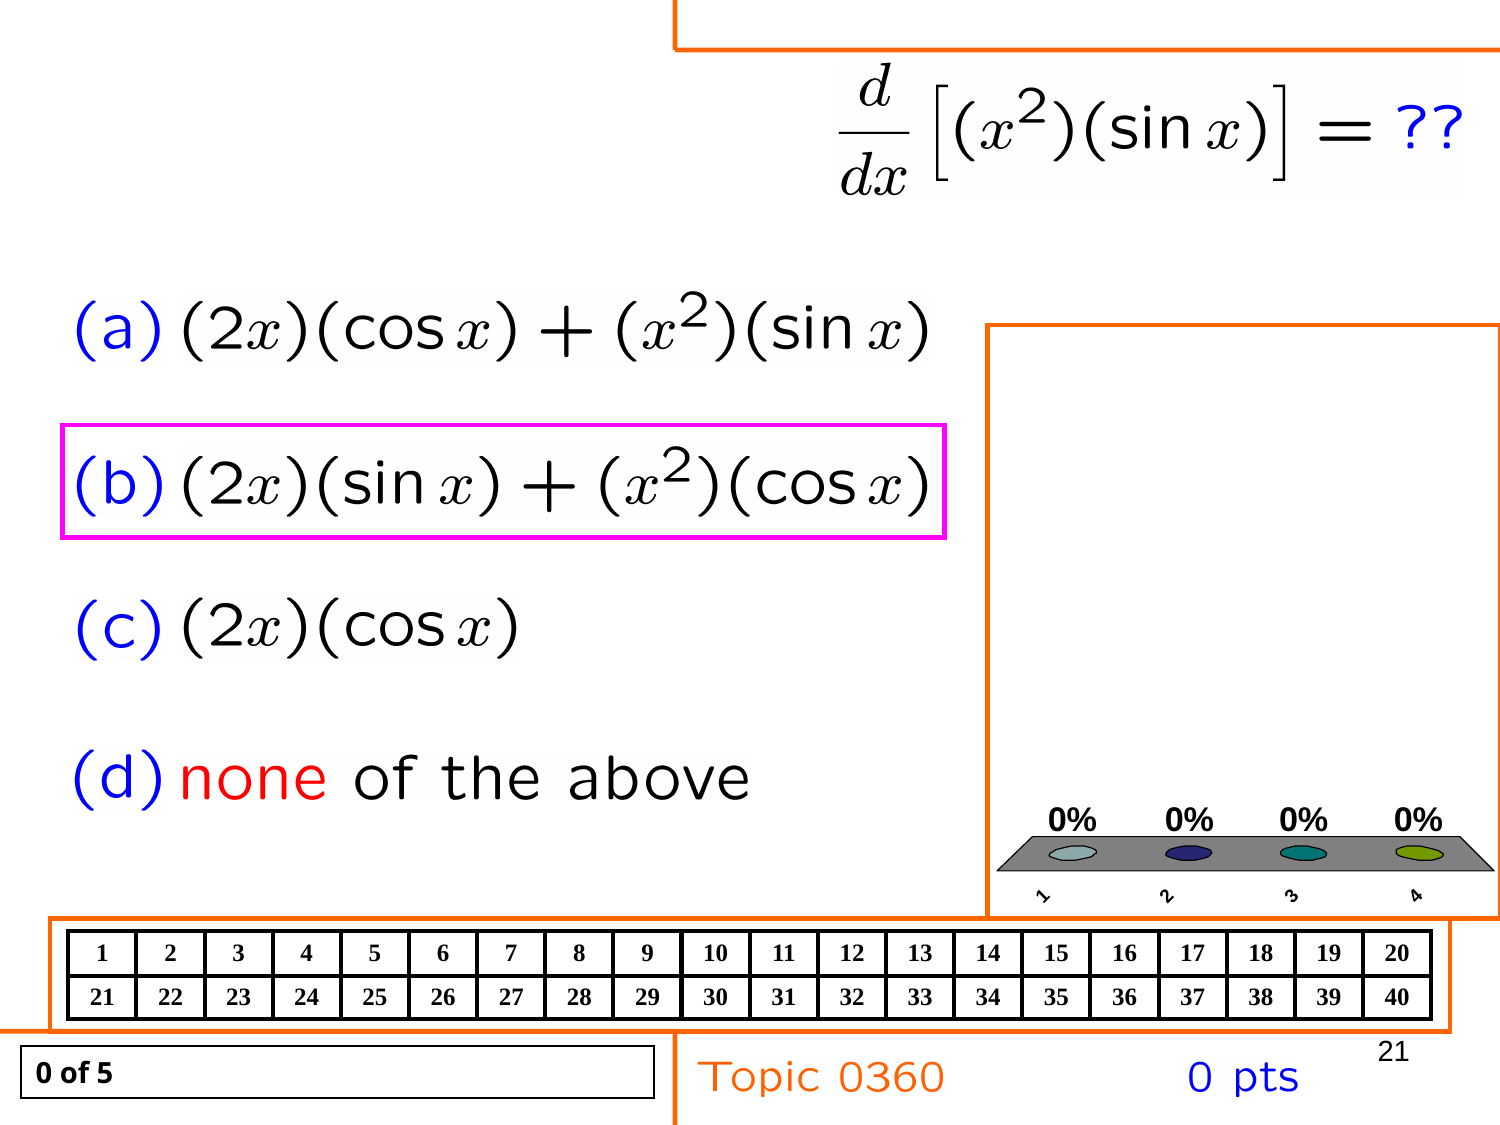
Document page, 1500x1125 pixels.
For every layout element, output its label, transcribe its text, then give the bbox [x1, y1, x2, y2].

picture [182, 291, 930, 363]
picture [182, 446, 930, 519]
picture [182, 597, 518, 661]
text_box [20, 1045, 655, 1099]
picture [73, 749, 161, 813]
title 1+1= [75, 45, 1425, 233]
text_box [87, 538, 650, 663]
picture [697, 1060, 945, 1098]
text_box [62, 425, 945, 538]
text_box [957, 312, 1500, 951]
picture [1188, 1060, 1300, 1098]
text_box [87, 249, 650, 425]
picture [837, 62, 1465, 196]
text_box [562, 62, 1013, 250]
picture [74, 300, 162, 363]
picture [182, 752, 751, 800]
picture [76, 599, 161, 663]
slide_number 21 [1350, 1032, 1425, 1103]
text_box [50, 918, 1450, 1032]
picture [74, 455, 162, 518]
